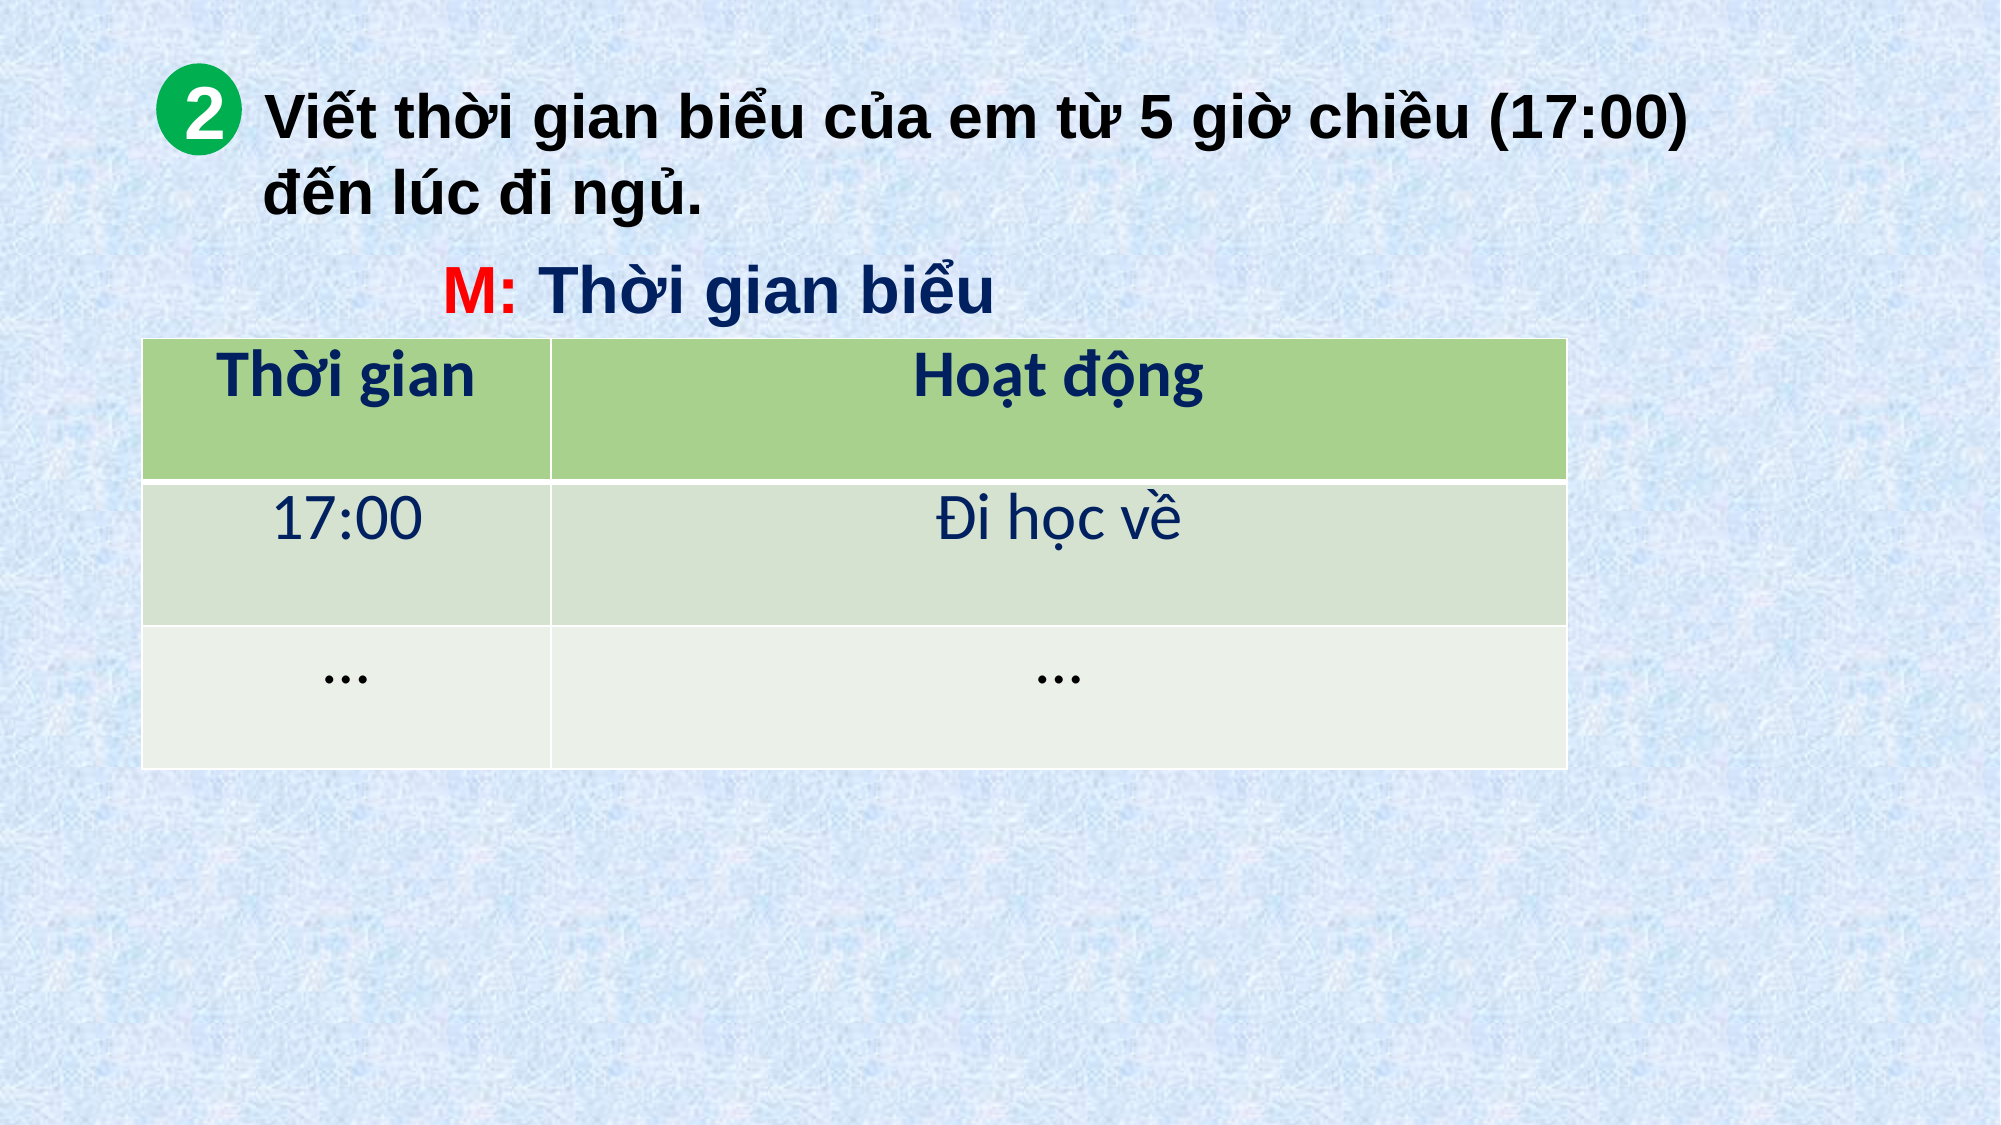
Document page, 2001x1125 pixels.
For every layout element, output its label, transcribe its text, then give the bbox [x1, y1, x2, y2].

table_cell … [143, 627, 550, 768]
table_cell 17:00 [143, 485, 550, 625]
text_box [157, 64, 1798, 242]
table_header Thời gian [143, 339, 550, 479]
table_header Hoạt động [552, 339, 1566, 479]
table_cell … [552, 627, 1566, 768]
picture [0, 0, 2001, 1125]
table_cell Đi học về [552, 485, 1566, 625]
text_box M: Thời gian biểu [408, 242, 1042, 334]
